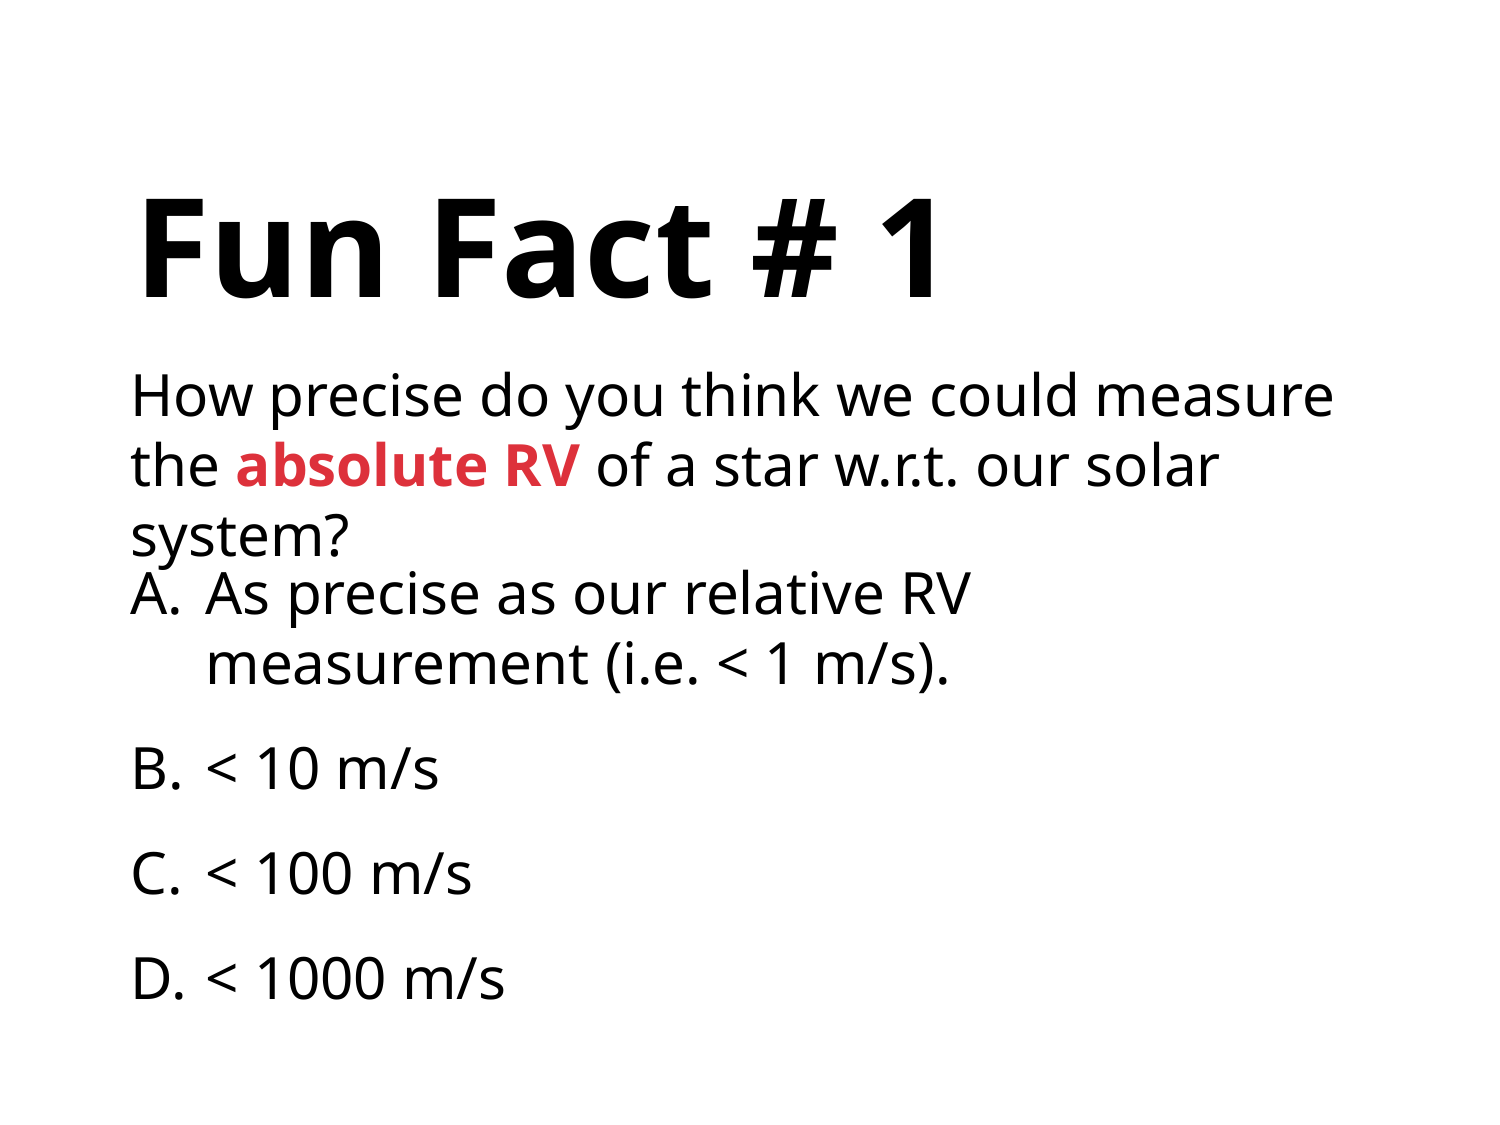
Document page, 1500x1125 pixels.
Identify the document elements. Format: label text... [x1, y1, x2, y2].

text_box As precise as our relative RV measurement (i.e. < 1 m/s). < 10 m/s < 100 m/s < 1000 m/s [116, 549, 1220, 1019]
text_box How precise do you think we could measure the absolute RV of a star w.r.t. our solar system? [115, 350, 1422, 576]
text_box Fun Fact # 1 [119, 152, 970, 333]
